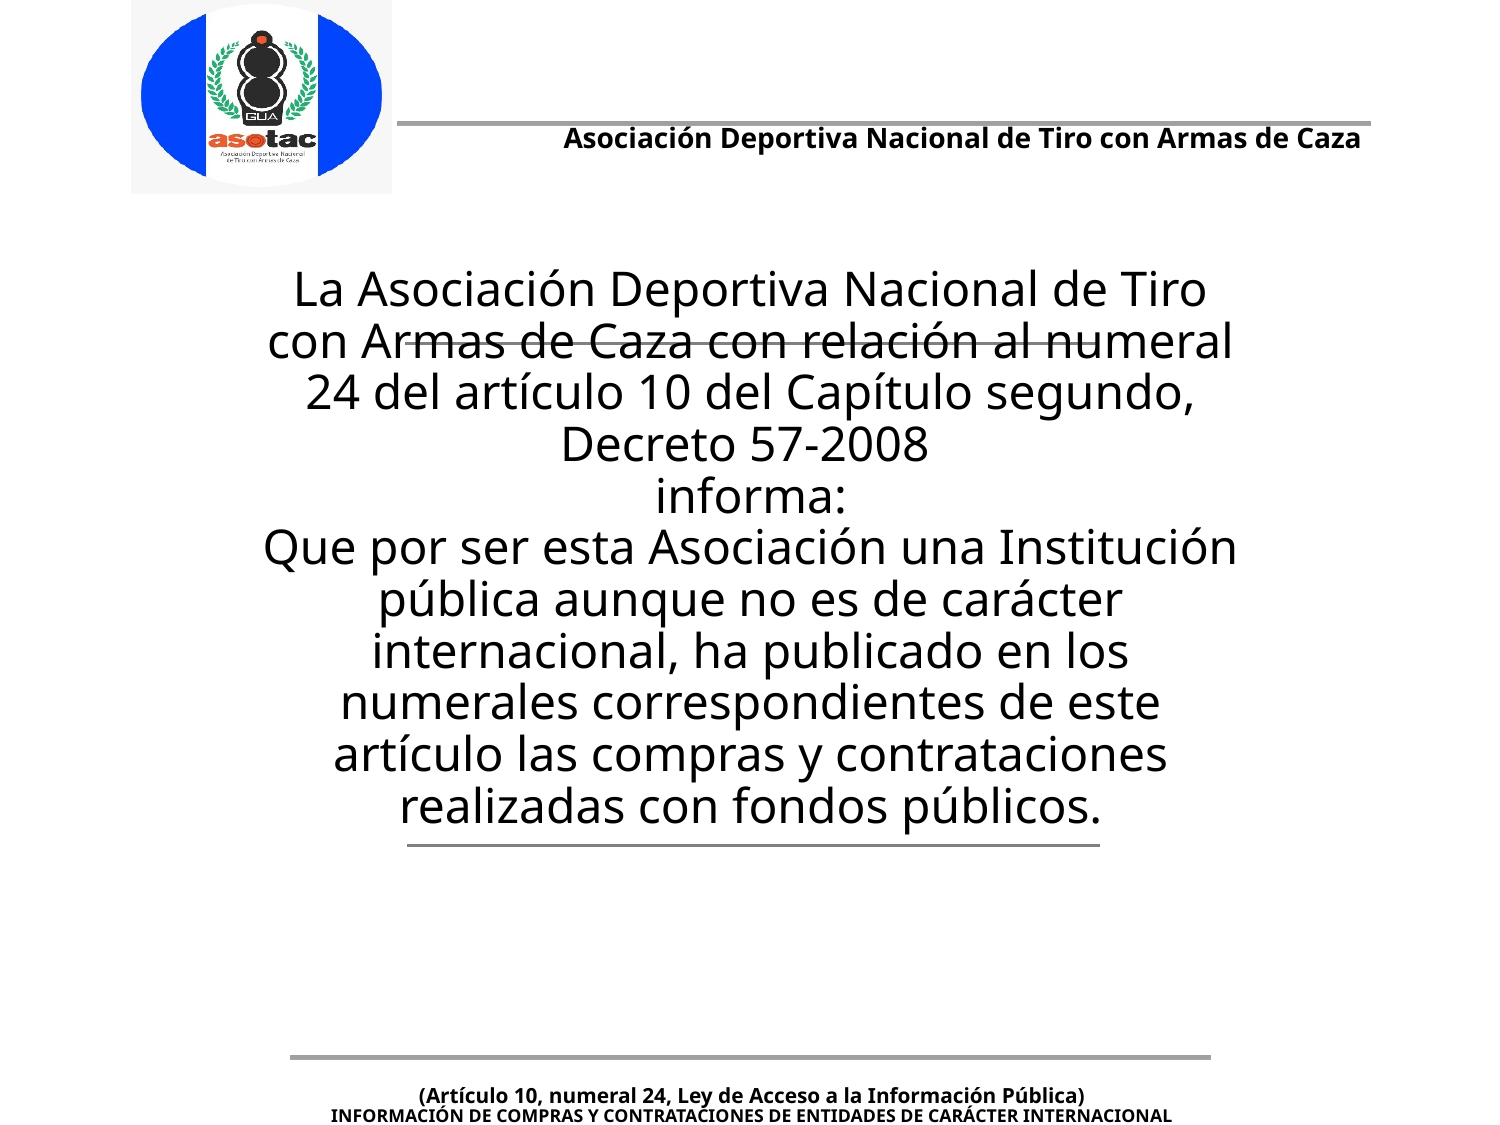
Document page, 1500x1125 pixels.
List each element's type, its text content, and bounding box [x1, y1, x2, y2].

picture [290, 1055, 1213, 1060]
picture [131, 0, 392, 194]
title La Asociación Deportiva Nacional de Tiro con Armas de Caza con relación al numeral 24 del artículo 10 del Capítulo segundo, Decreto 57-2008 informa: Que por ser esta Asociación una Institución pública aunque no es de carácter internacional, ha publicado en los numerales correspondientes de este artículo las compras y contrataciones realizadas con fondos públicos. [244, 358, 1258, 842]
picture [397, 121, 1373, 126]
text_box (Artículo 10, numeral 24, Ley de Acceso a la Información Pública) INFORMACIÓN DE COMPRAS Y CONTRATACIONES DE ENTIDADES DE CARÁCTER INTERNACIONAL Vigente período 2025 [216, 1064, 1287, 1125]
text_box Asociación Deportiva Nacional de Tiro con Armas de Caza [465, 123, 1378, 163]
